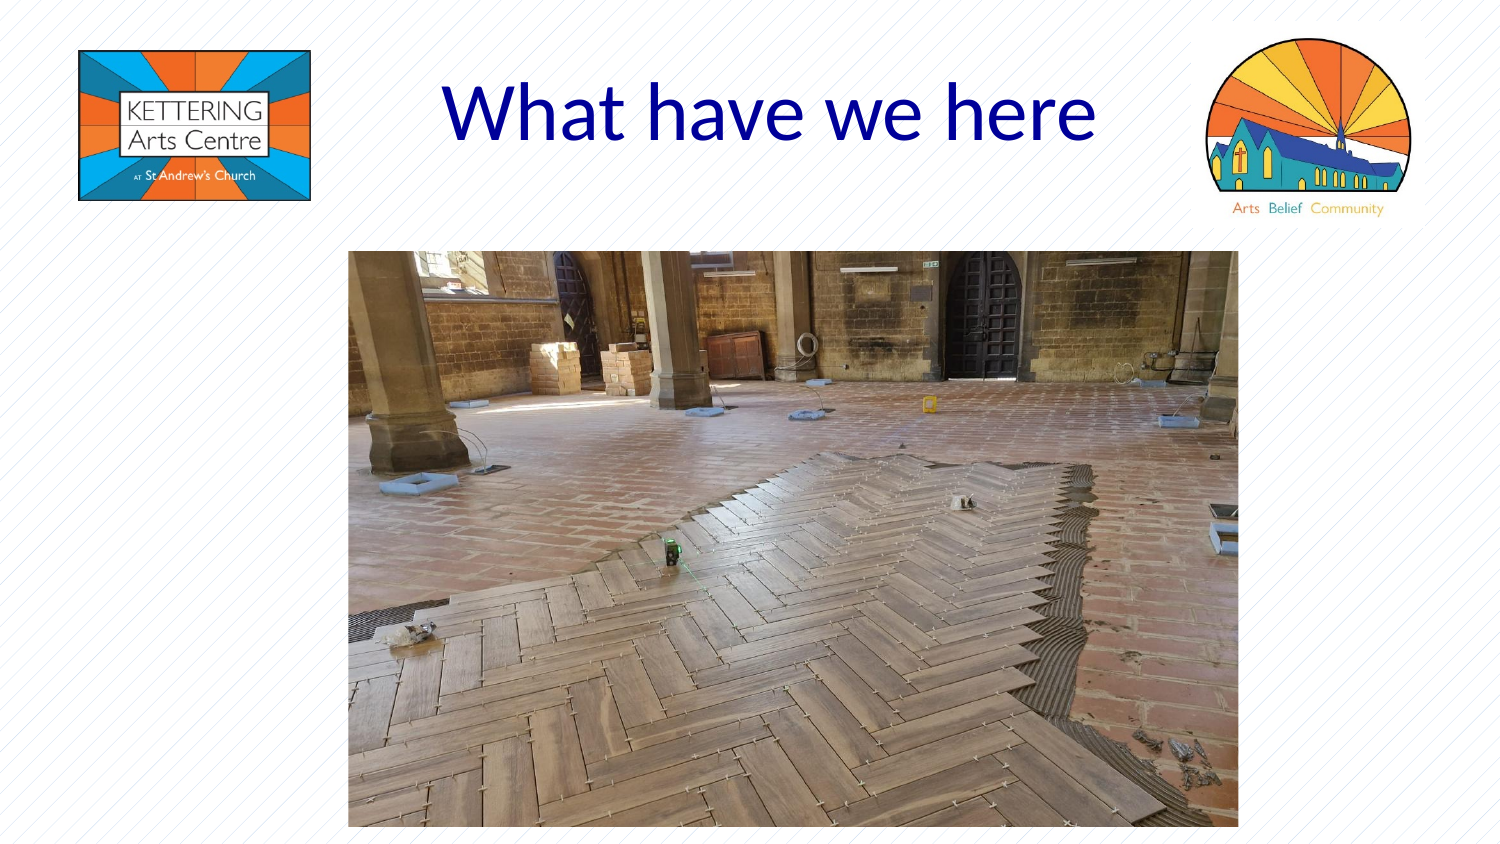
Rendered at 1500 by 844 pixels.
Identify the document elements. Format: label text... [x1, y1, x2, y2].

text_box What have we here [336, 50, 1186, 165]
picture [348, 250, 1239, 827]
picture [78, 49, 312, 202]
picture [1191, 21, 1425, 228]
